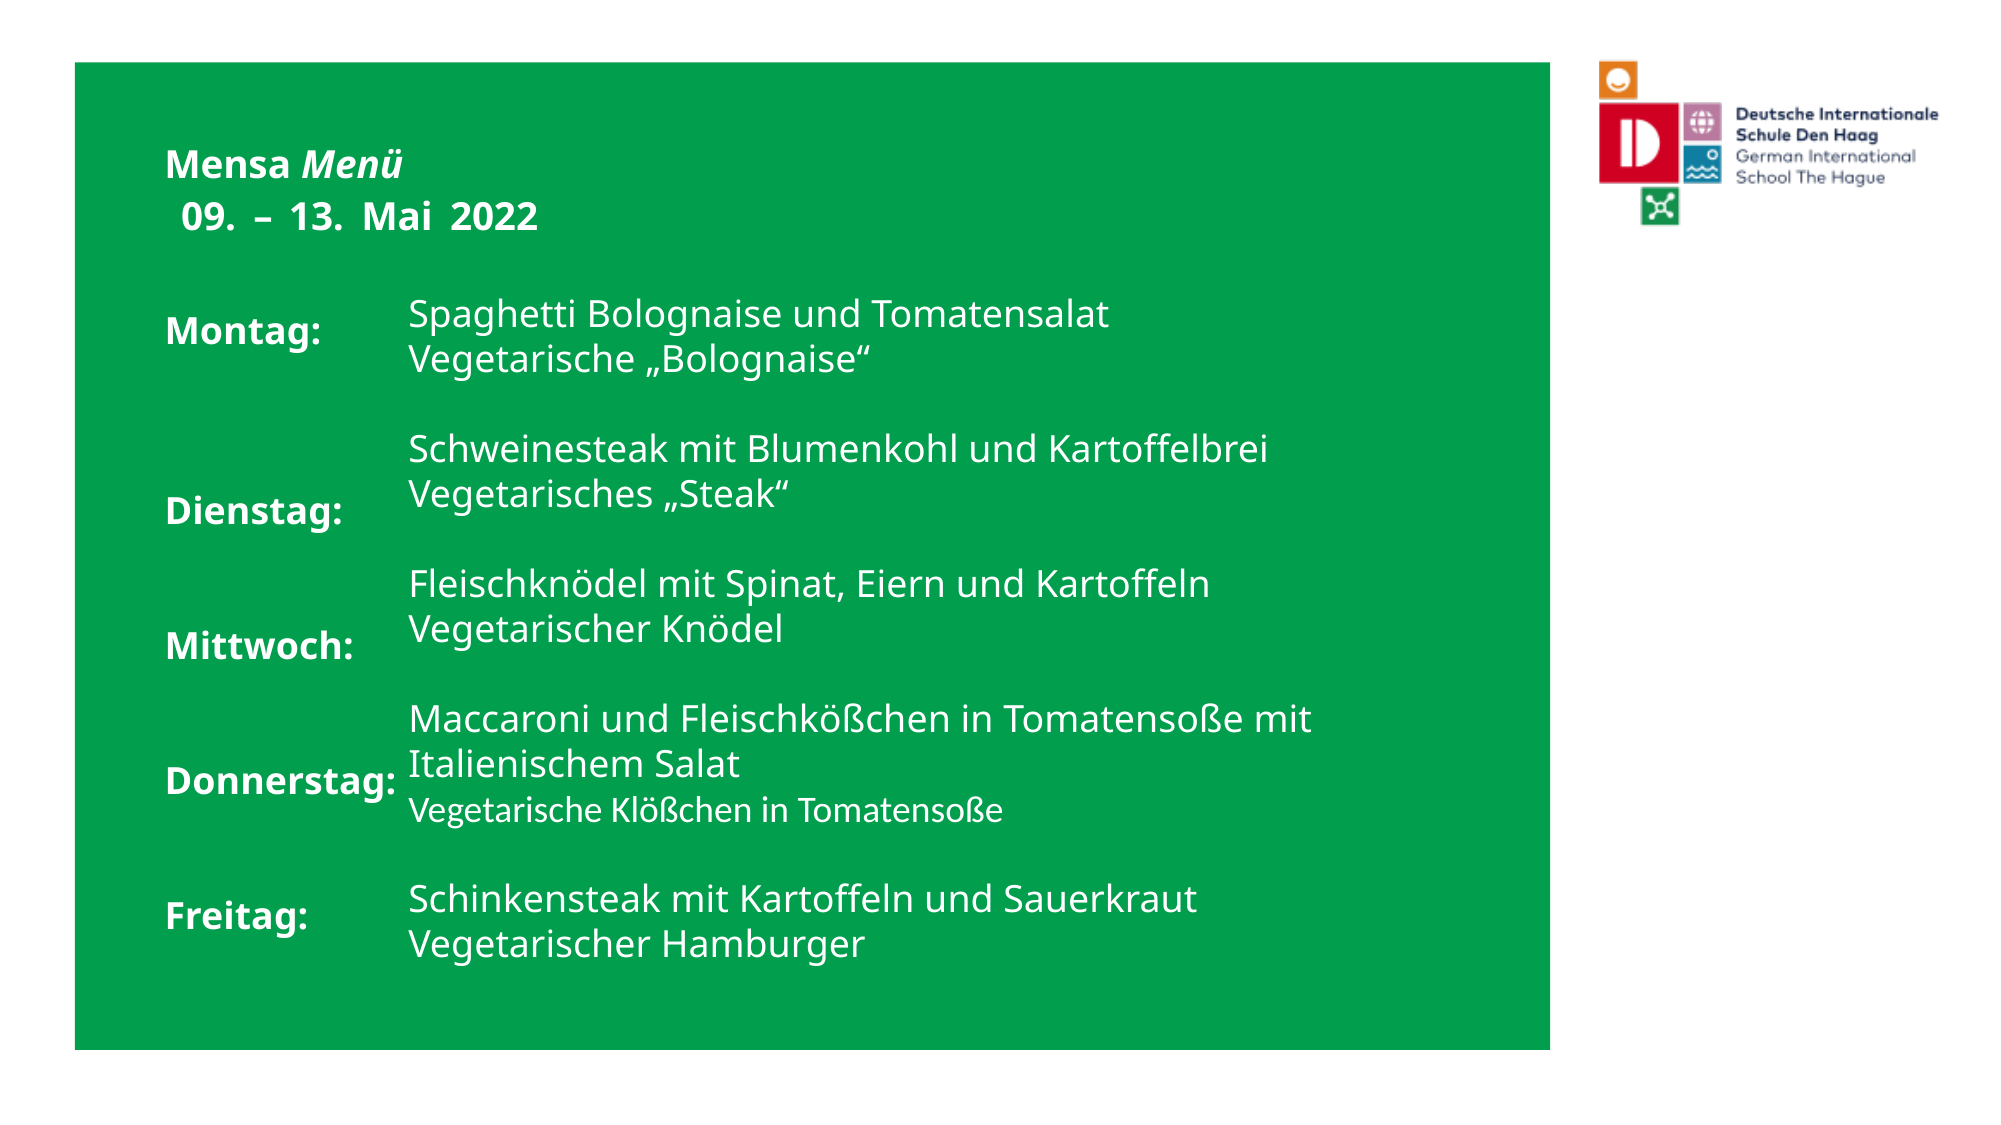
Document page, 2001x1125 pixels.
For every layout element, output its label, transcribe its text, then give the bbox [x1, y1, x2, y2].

text_box 09. – 13. Mai 2022 [166, 176, 1131, 272]
picture [1562, 24, 1976, 263]
text_box Spaghetti Bolognaise und Tomatensalat Vegetarische „Bolognaise“ Schweinesteak mit Blumenkohl und Kartoffelbrei Vegetarisches „Steak“ Fleischknödel mit Spinat, Eiern und Kartoffeln Vegetarischer Knödel Maccaroni und Fleischkößchen in Tomatensoße mit Italienischem Salat Vegetarische Klößchen in Tomatensoße Schinkensteak mit Kartoffeln und Sauerkraut Vegetarischer Hamburger [393, 282, 1531, 972]
